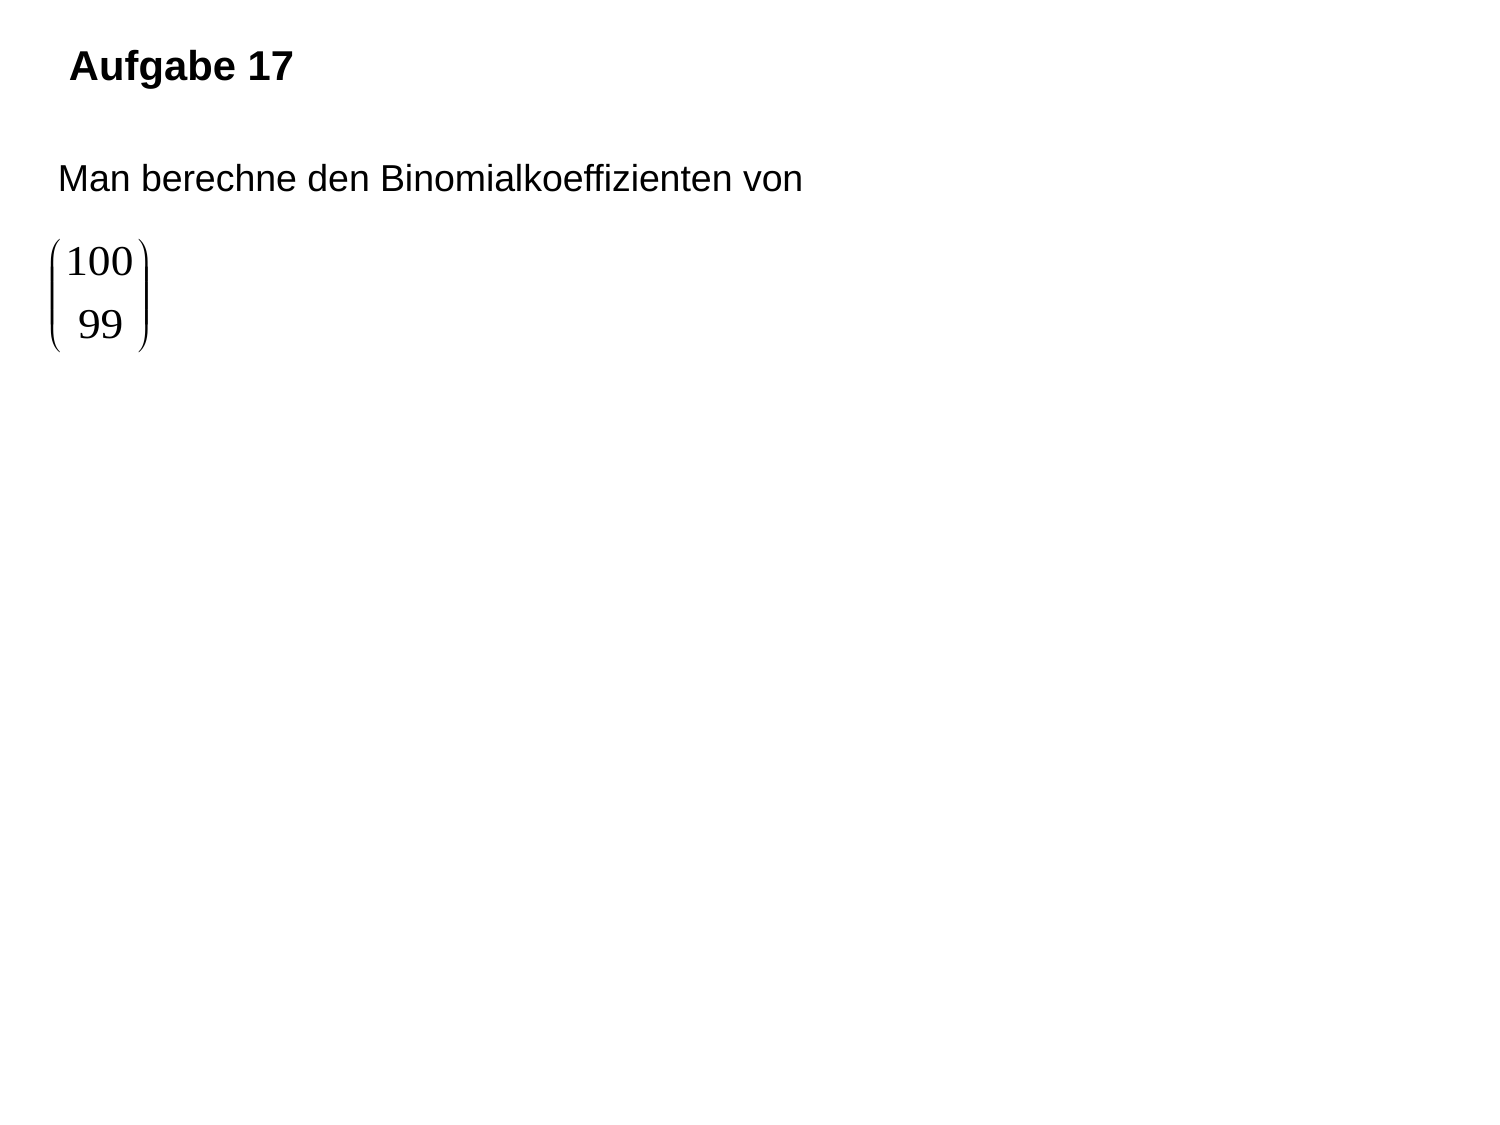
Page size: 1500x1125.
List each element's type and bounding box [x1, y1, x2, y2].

text_box [22, 102, 819, 207]
text_box [54, 31, 310, 96]
text_box [40, 231, 163, 410]
